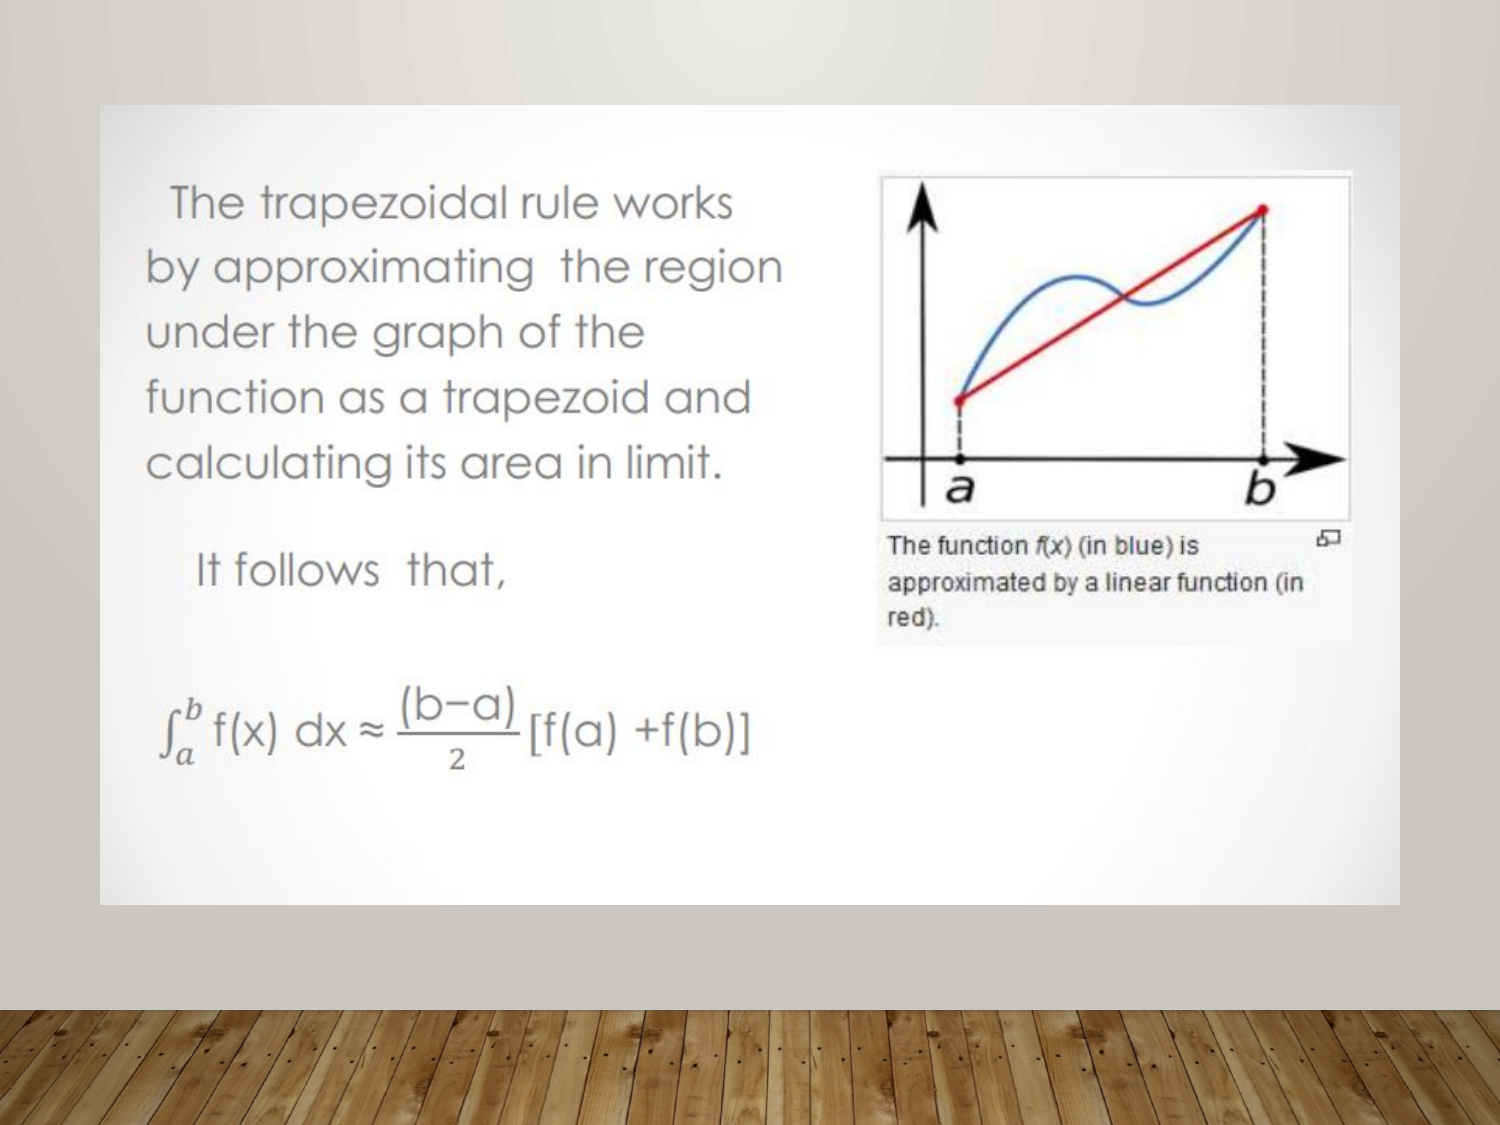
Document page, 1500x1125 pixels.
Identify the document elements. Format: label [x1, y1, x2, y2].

text_box [0, 0, 1500, 1004]
picture [0, 1006, 1500, 1125]
list [99, 105, 1401, 906]
